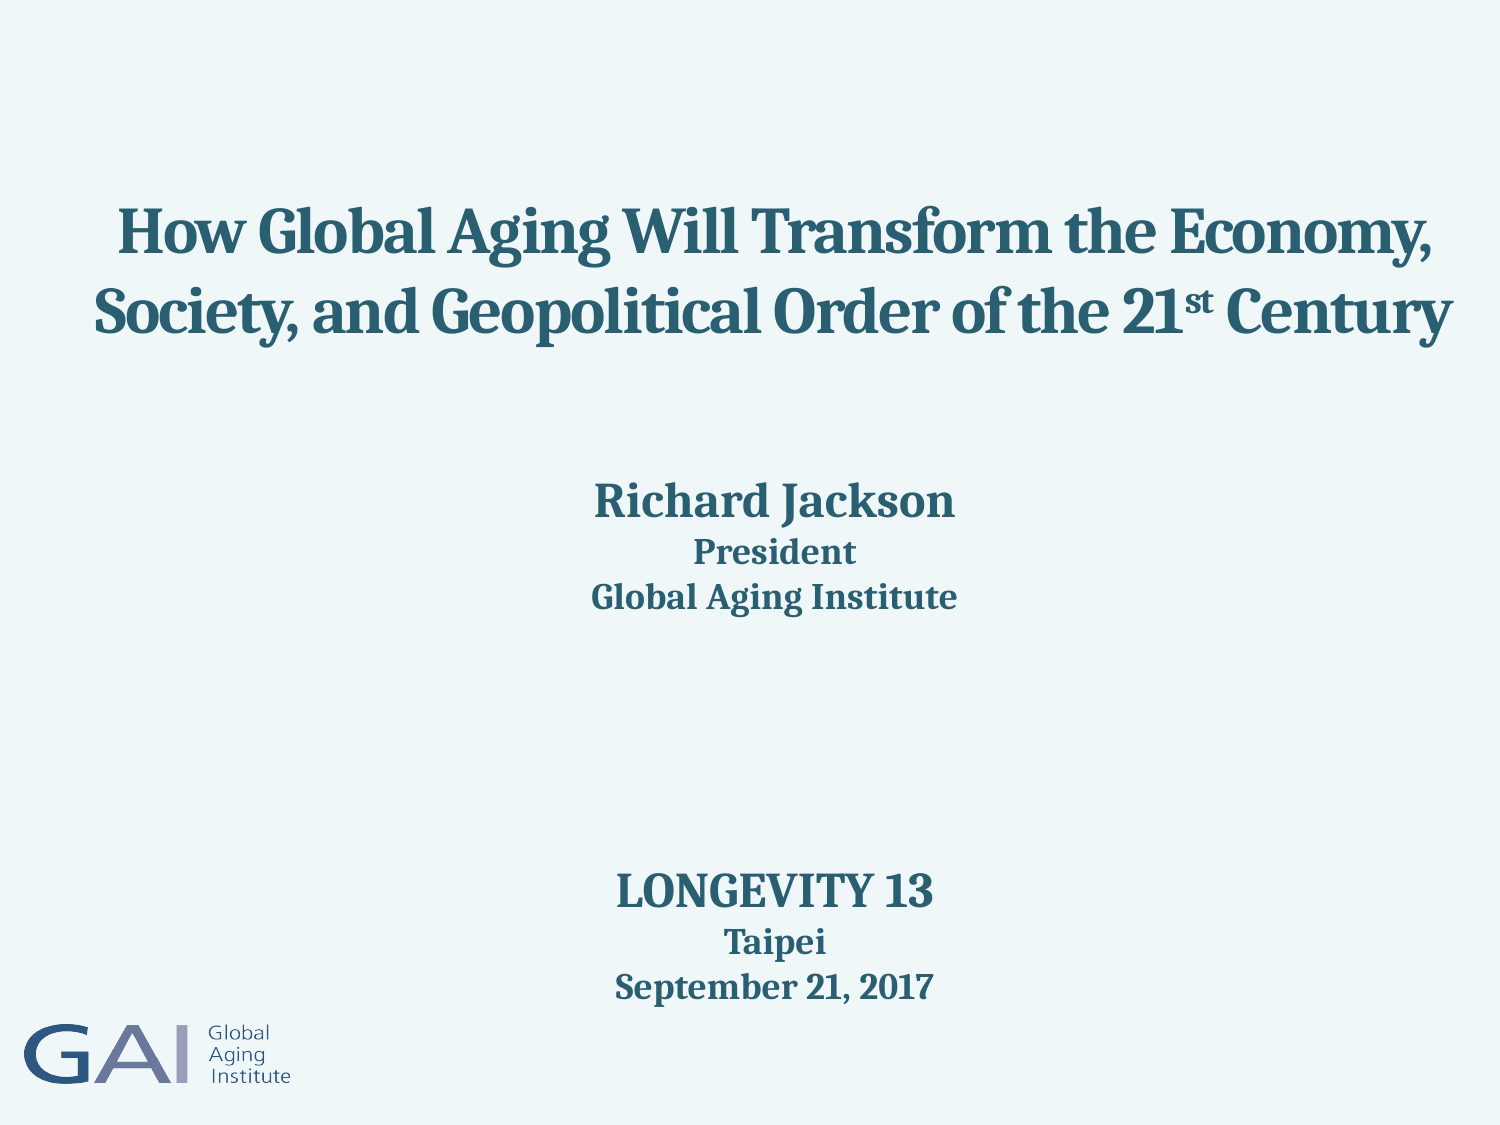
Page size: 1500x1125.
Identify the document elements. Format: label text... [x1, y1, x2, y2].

picture [24, 1024, 290, 1084]
text_box How Global Aging Will Transform the Economy, Society, and Geopolitical Order of the 21st Century Richard Jackson President Global Aging Institute LONGEVITY 13 Taipei September 21, 2017 [50, 0, 1500, 1065]
